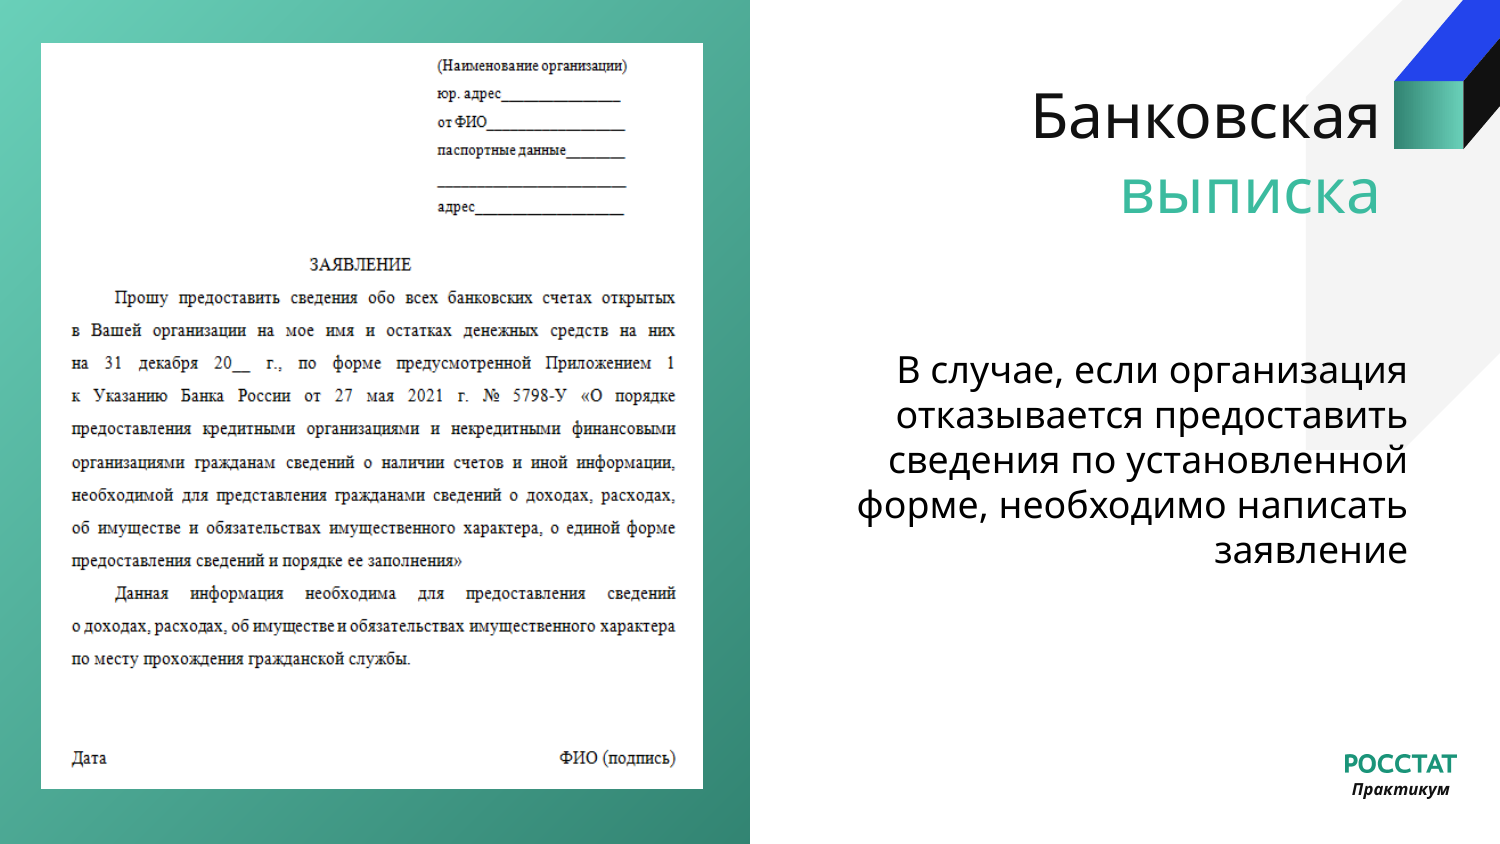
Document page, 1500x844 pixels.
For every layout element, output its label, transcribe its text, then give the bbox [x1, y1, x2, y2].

text_box В случае, если организация отказывается предоставить сведения по установленной форме, необходимо написать заявление [797, 339, 1424, 579]
title Банковская выписка [812, 76, 1382, 151]
picture [41, 43, 703, 789]
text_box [1340, 754, 1462, 808]
